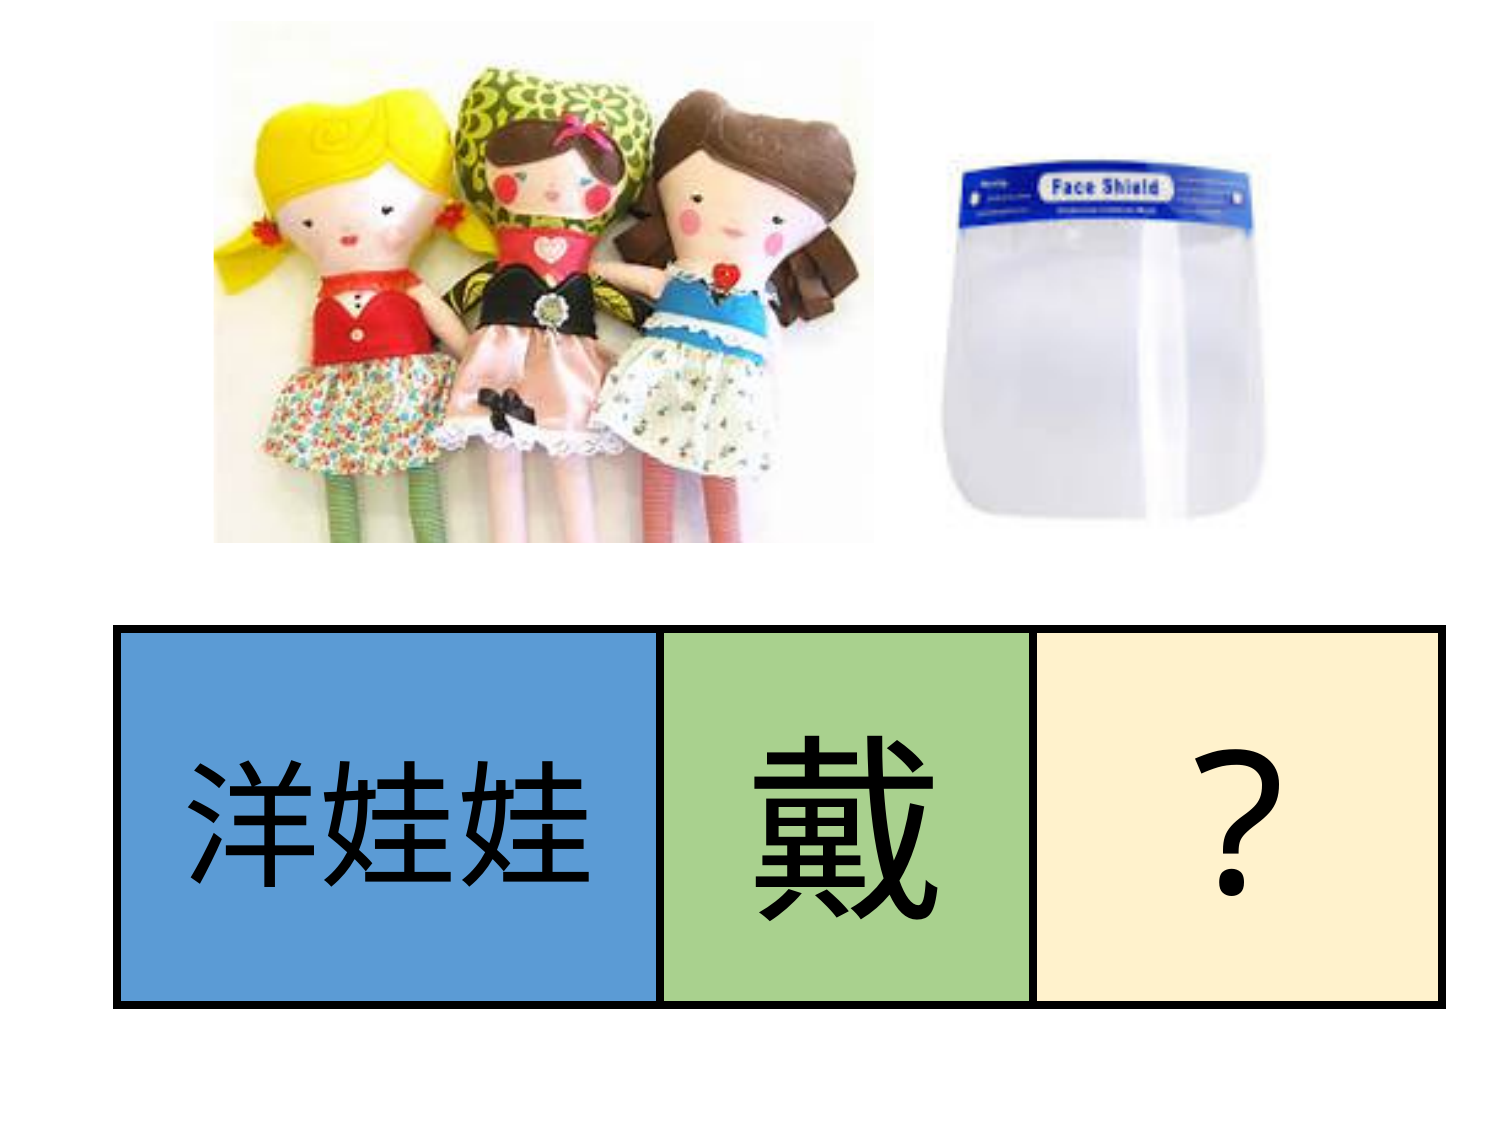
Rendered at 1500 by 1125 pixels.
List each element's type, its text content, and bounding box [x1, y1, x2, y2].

table_header 戴 [664, 633, 1029, 1001]
table_header ? [1037, 633, 1438, 1001]
picture [898, 130, 1312, 550]
picture [213, 21, 874, 543]
table_header 洋娃娃 [121, 633, 656, 1001]
